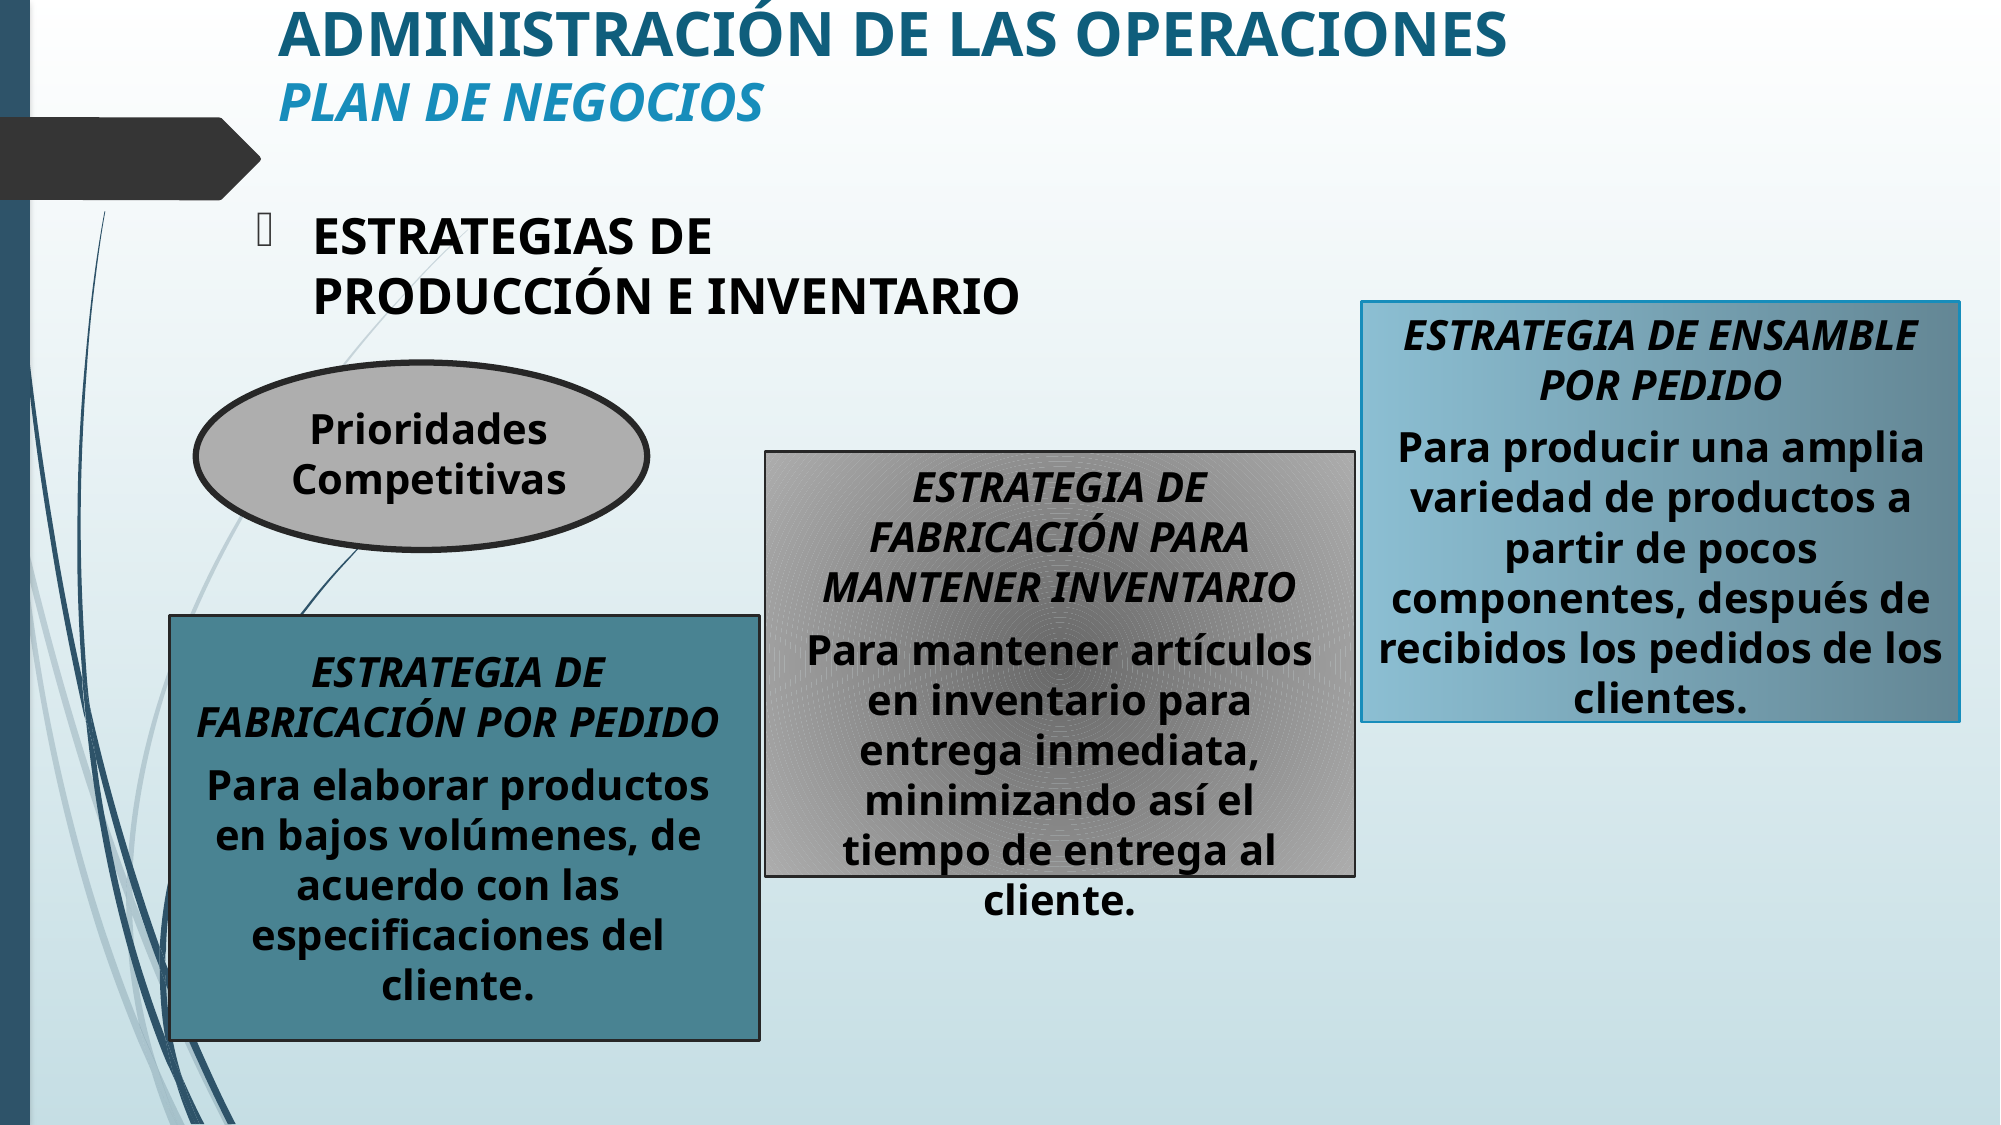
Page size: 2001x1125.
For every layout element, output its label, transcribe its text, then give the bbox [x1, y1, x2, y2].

text_box [1360, 300, 1961, 723]
title ADMINISTRACIÓN DE LAS OPERACIONES PLAN DE NEGOCIOS [263, 0, 1725, 143]
text_box ESTRATEGIA DE FABRICACIÓN PARA MANTENER INVENTARIO Para mantener artículos en inventario para entrega inmediata, minimizando así el tiempo de entrega al cliente. [773, 453, 1348, 931]
text_box [235, 511, 608, 552]
text_box [168, 614, 761, 1042]
text_box Prioridades Competitivas [198, 395, 660, 511]
text_box ESTRATEGIA DE ENSAMBLE POR PEDIDO Para producir una amplia variedad de productos a partir de pocos componentes, después de recibidos los pedidos de los clientes. [1363, 301, 1960, 729]
text_box [194, 439, 198, 473]
text_box ESTRATEGIAS DE PRODUCCIÓN E INVENTARIO [241, 197, 1064, 310]
text_box [764, 450, 1356, 878]
text_box [247, 361, 596, 395]
text_box ESTRATEGIA DE FABRICACIÓN POR PEDIDO Para elaborar productos en bajos volúmenes, de acuerdo con las especificaciones del cliente. [169, 638, 748, 1017]
